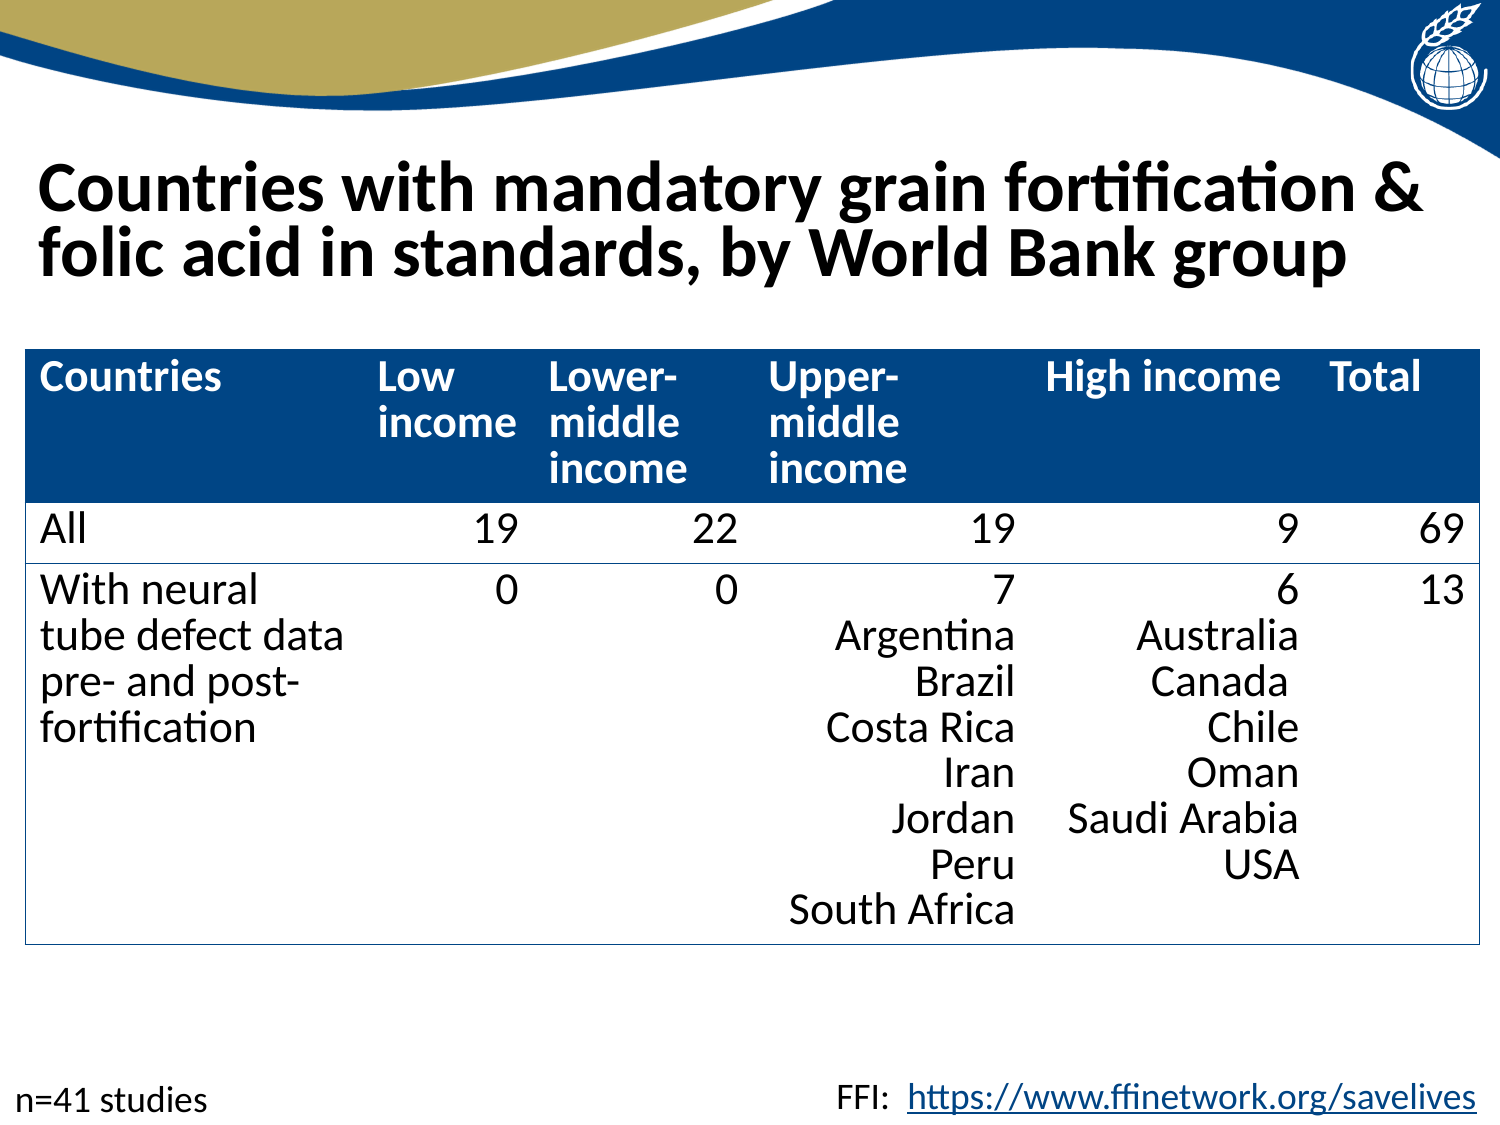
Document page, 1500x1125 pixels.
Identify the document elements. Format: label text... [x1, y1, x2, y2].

table_cell All [26, 503, 363, 563]
table_cell With neural tube defect data pre- and post-fortification [26, 564, 363, 944]
table_header Total [1314, 350, 1479, 502]
picture [0, 0, 1500, 168]
table_cell 19 [363, 503, 534, 563]
table_cell 19 [753, 503, 1031, 563]
table_header Low income [363, 350, 534, 502]
table_cell 13 [1314, 564, 1479, 944]
table_header Lower-middle income [534, 350, 753, 502]
table_cell 0 [363, 564, 534, 944]
table_header Upper-middle income [753, 350, 1031, 502]
text_box n=41 studies [0, 1067, 304, 1125]
table_cell 6 Australia Canada Chile Oman Saudi Arabia USA [1031, 564, 1314, 944]
title Countries with mandatory grain fortification & folic acid in standards, by World Bank group [23, 142, 1477, 306]
table_cell 7 Argentina Brazil Costa Rica Iran Jordan Peru South Africa [753, 564, 1031, 944]
table_cell 22 [534, 503, 753, 563]
table_cell 9 [1031, 503, 1314, 563]
table_cell 69 [1314, 503, 1479, 563]
text_box FFI: https://www.ffinetwork.org/savelives [387, 1064, 1500, 1125]
table_cell 0 [534, 564, 753, 944]
table_header High income [1031, 350, 1314, 502]
table_header Countries [26, 350, 363, 502]
